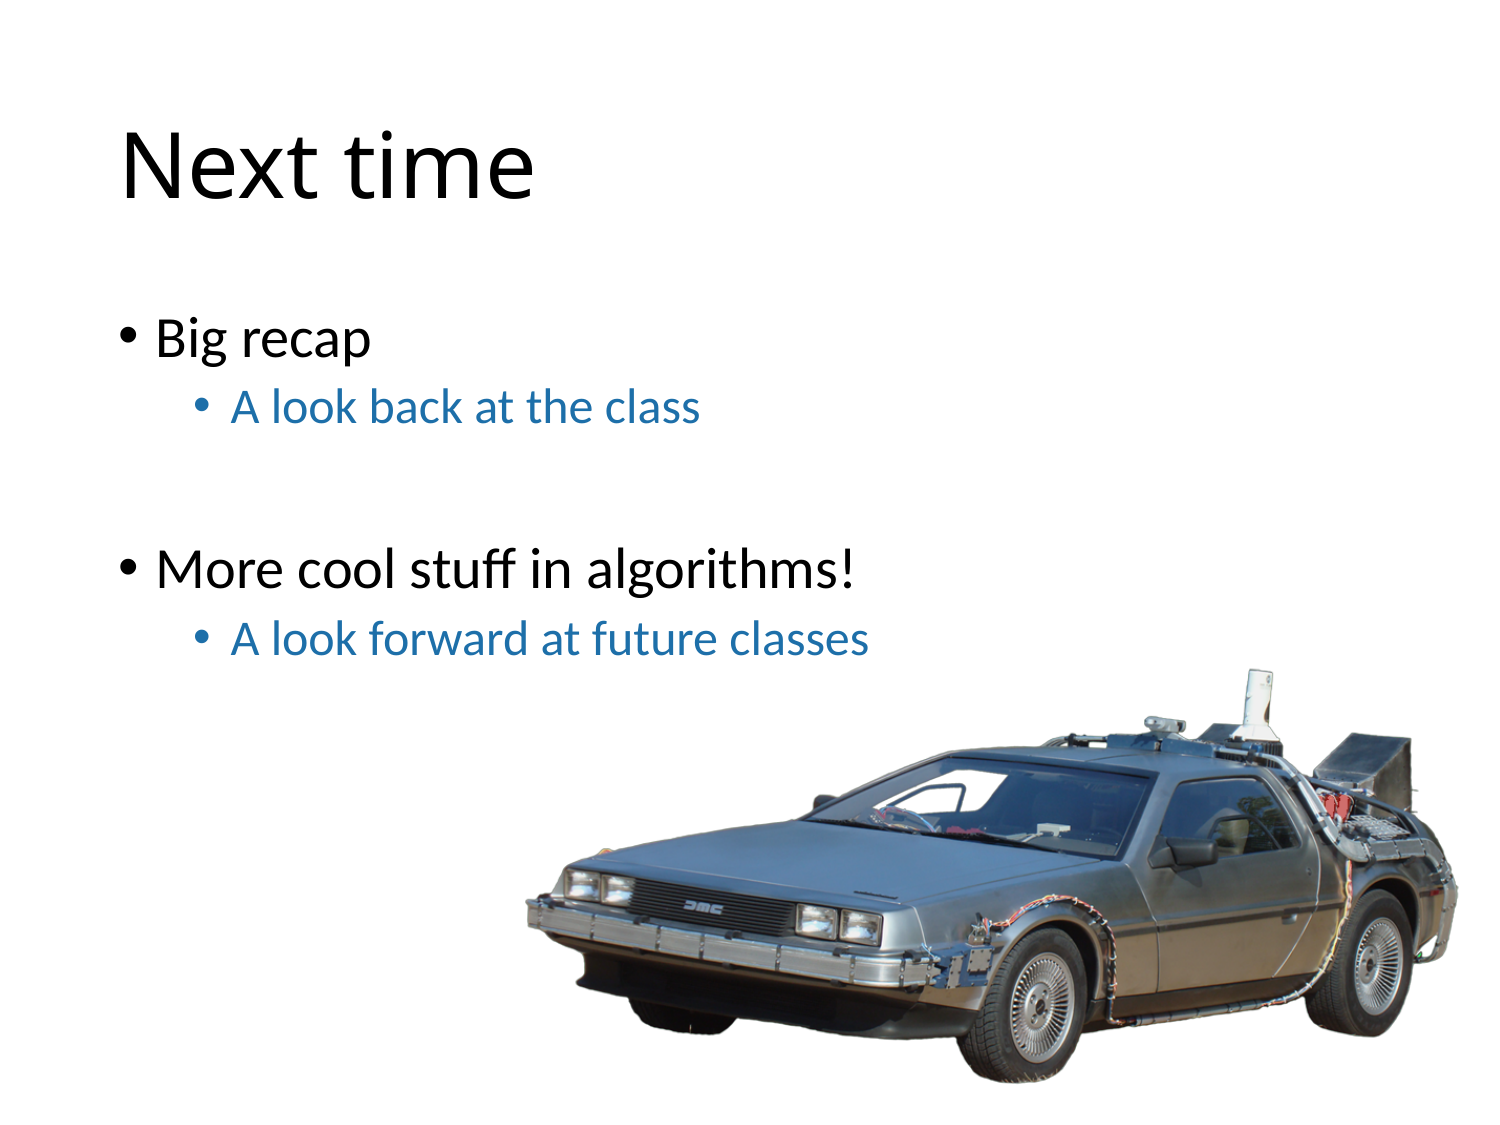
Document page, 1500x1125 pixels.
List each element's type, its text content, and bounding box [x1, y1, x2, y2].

picture [518, 656, 1462, 1087]
list Big recap A look back at the class More cool stuff in algorithms! A look forward at future classes [103, 299, 1397, 1014]
title Next time [103, 59, 1397, 278]
